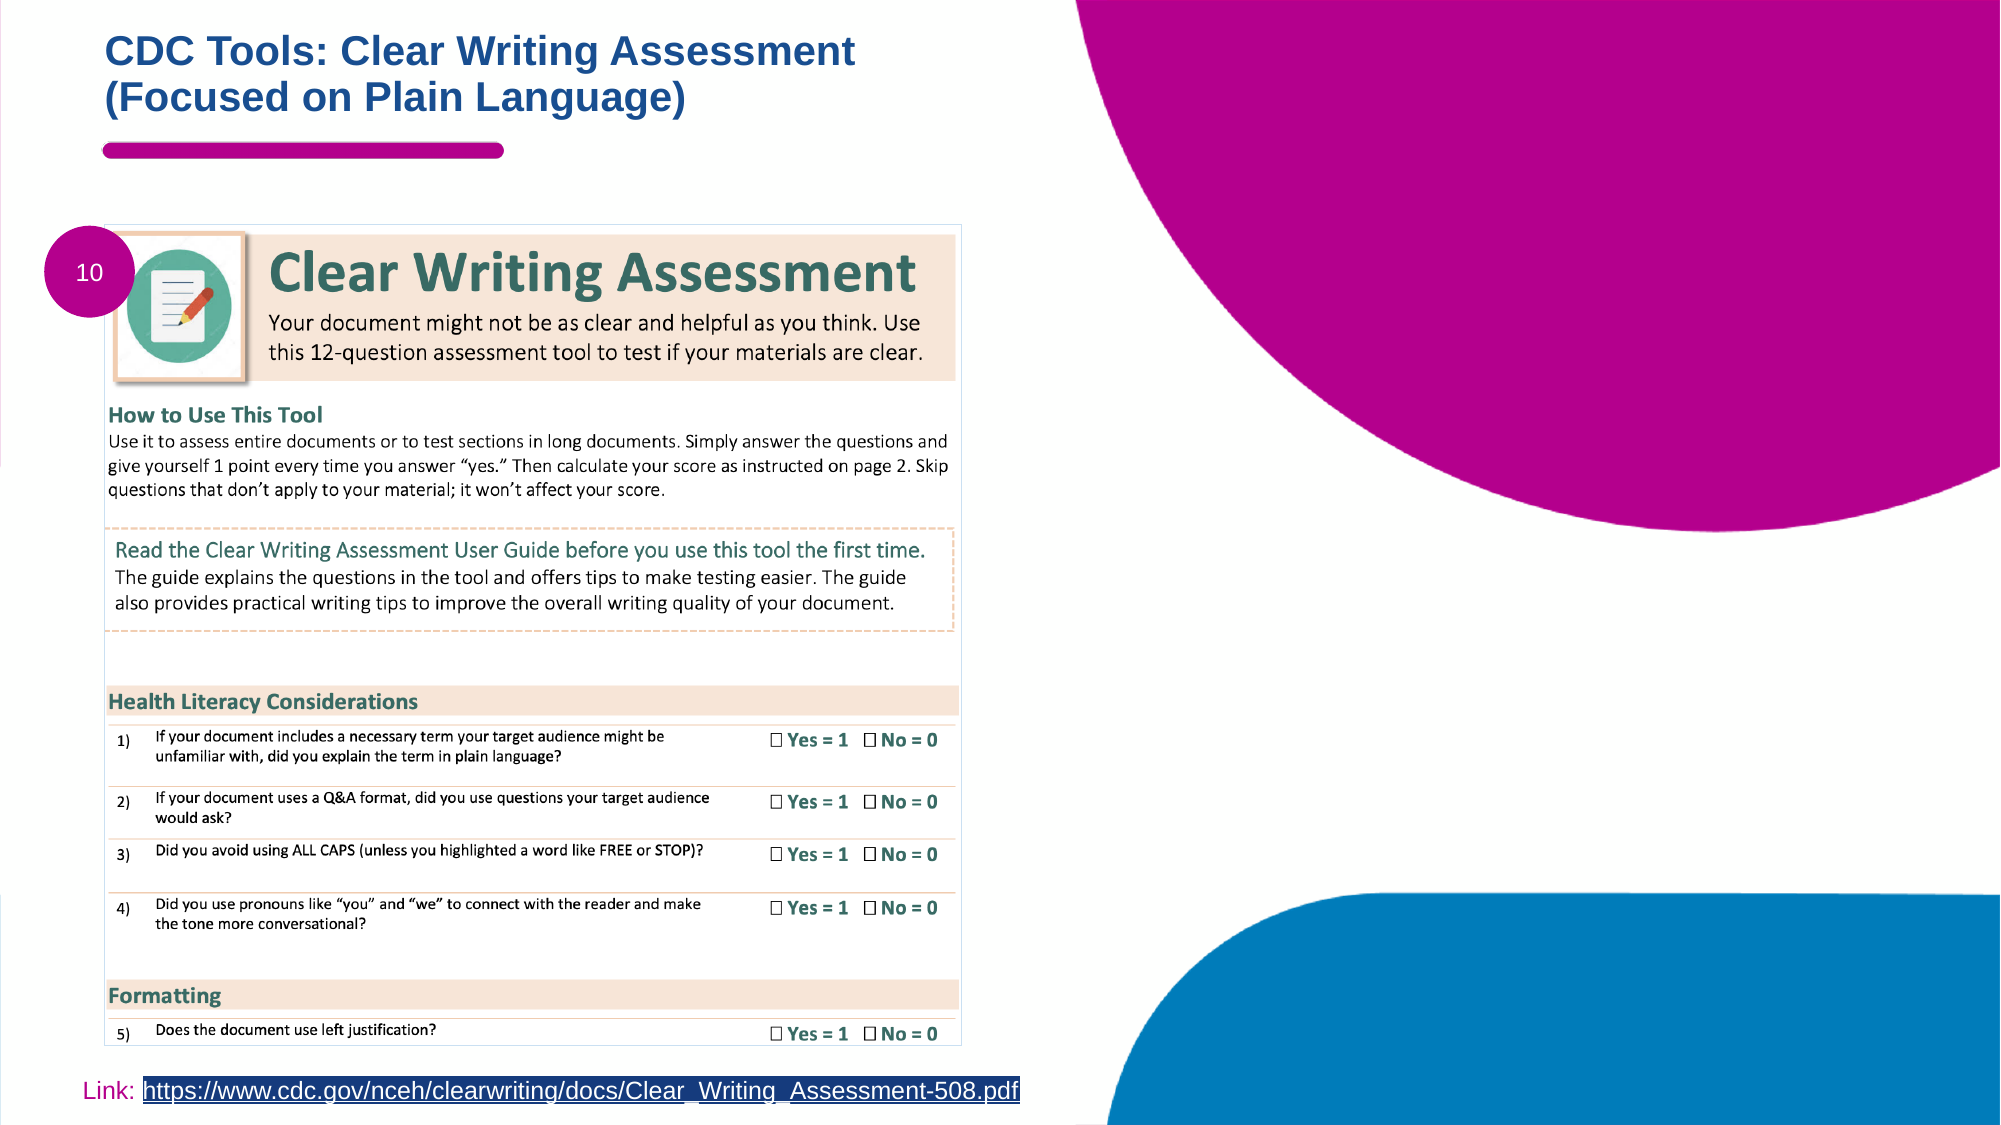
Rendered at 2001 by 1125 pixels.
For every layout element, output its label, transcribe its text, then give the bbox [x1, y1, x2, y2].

text_box 10 [43, 224, 104, 319]
picture [0, 0, 2000, 1125]
title CDC Tools: Clear Writing Assessment (Focused on Plain Language) [89, 0, 893, 166]
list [104, 224, 962, 1046]
text_box Link: https://www.cdc.gov/nceh/clearwriting/docs/Clear_Writing_Assessment-508.pdf [67, 1066, 1040, 1112]
